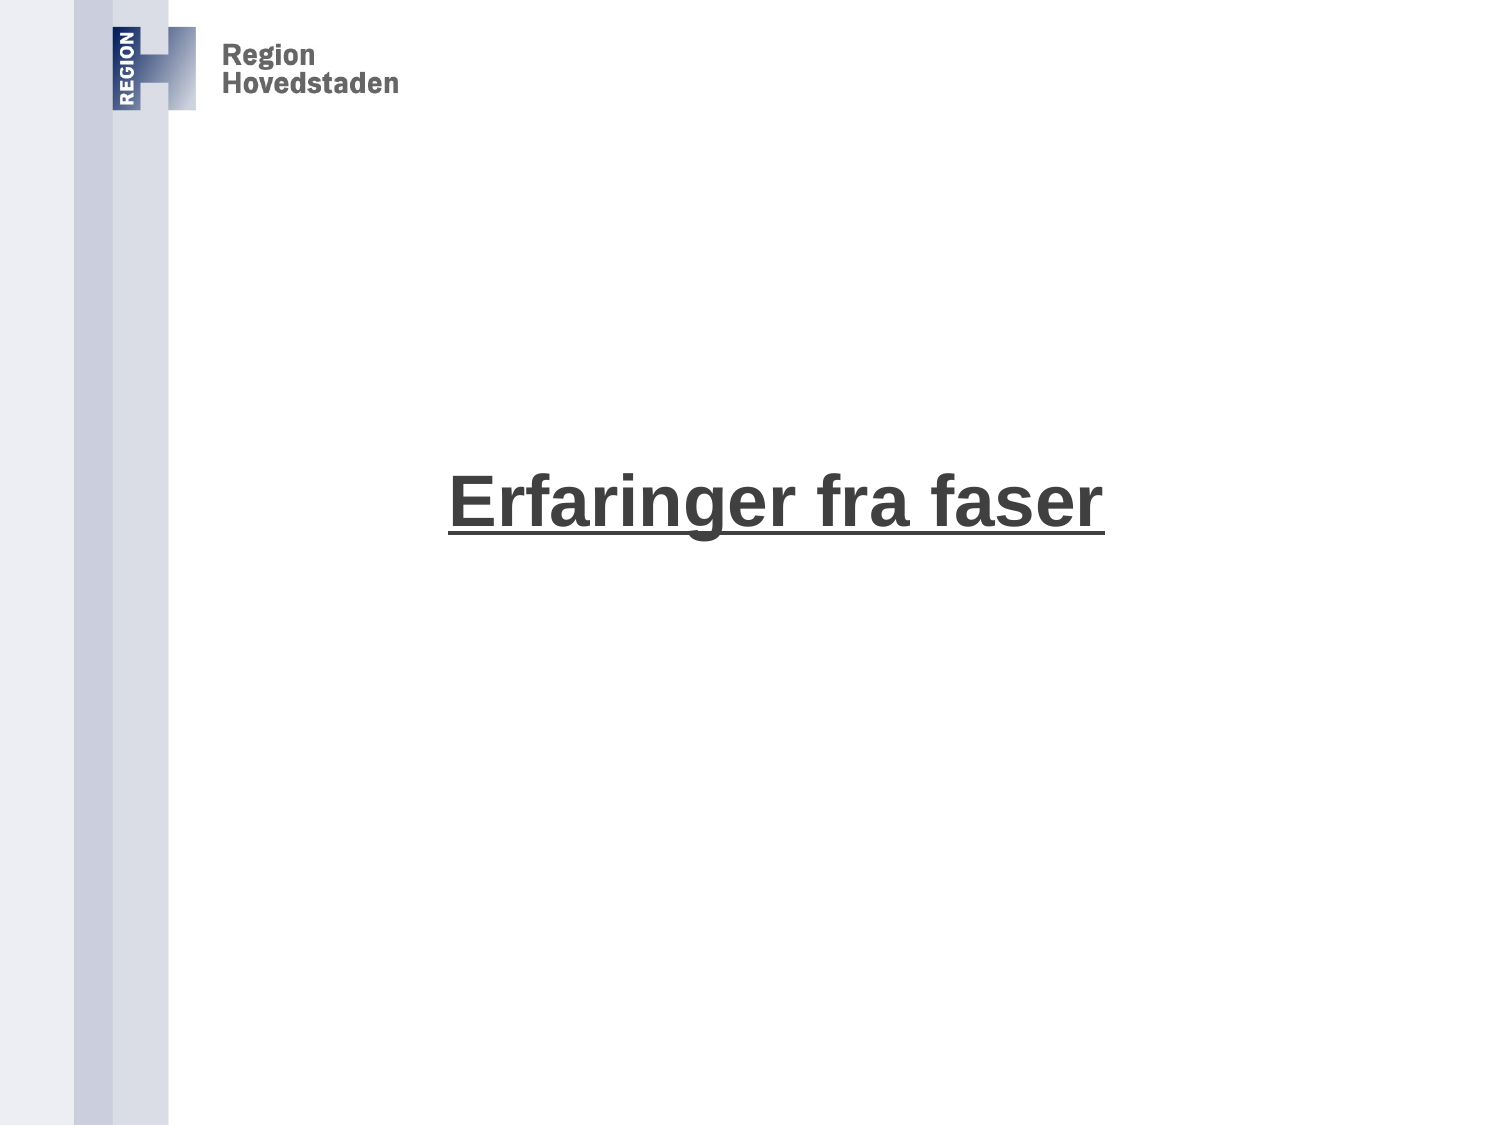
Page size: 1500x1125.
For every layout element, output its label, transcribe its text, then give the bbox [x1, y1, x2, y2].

picture [0, 0, 1500, 1125]
list Erfaringer fra faser [183, 172, 1371, 911]
